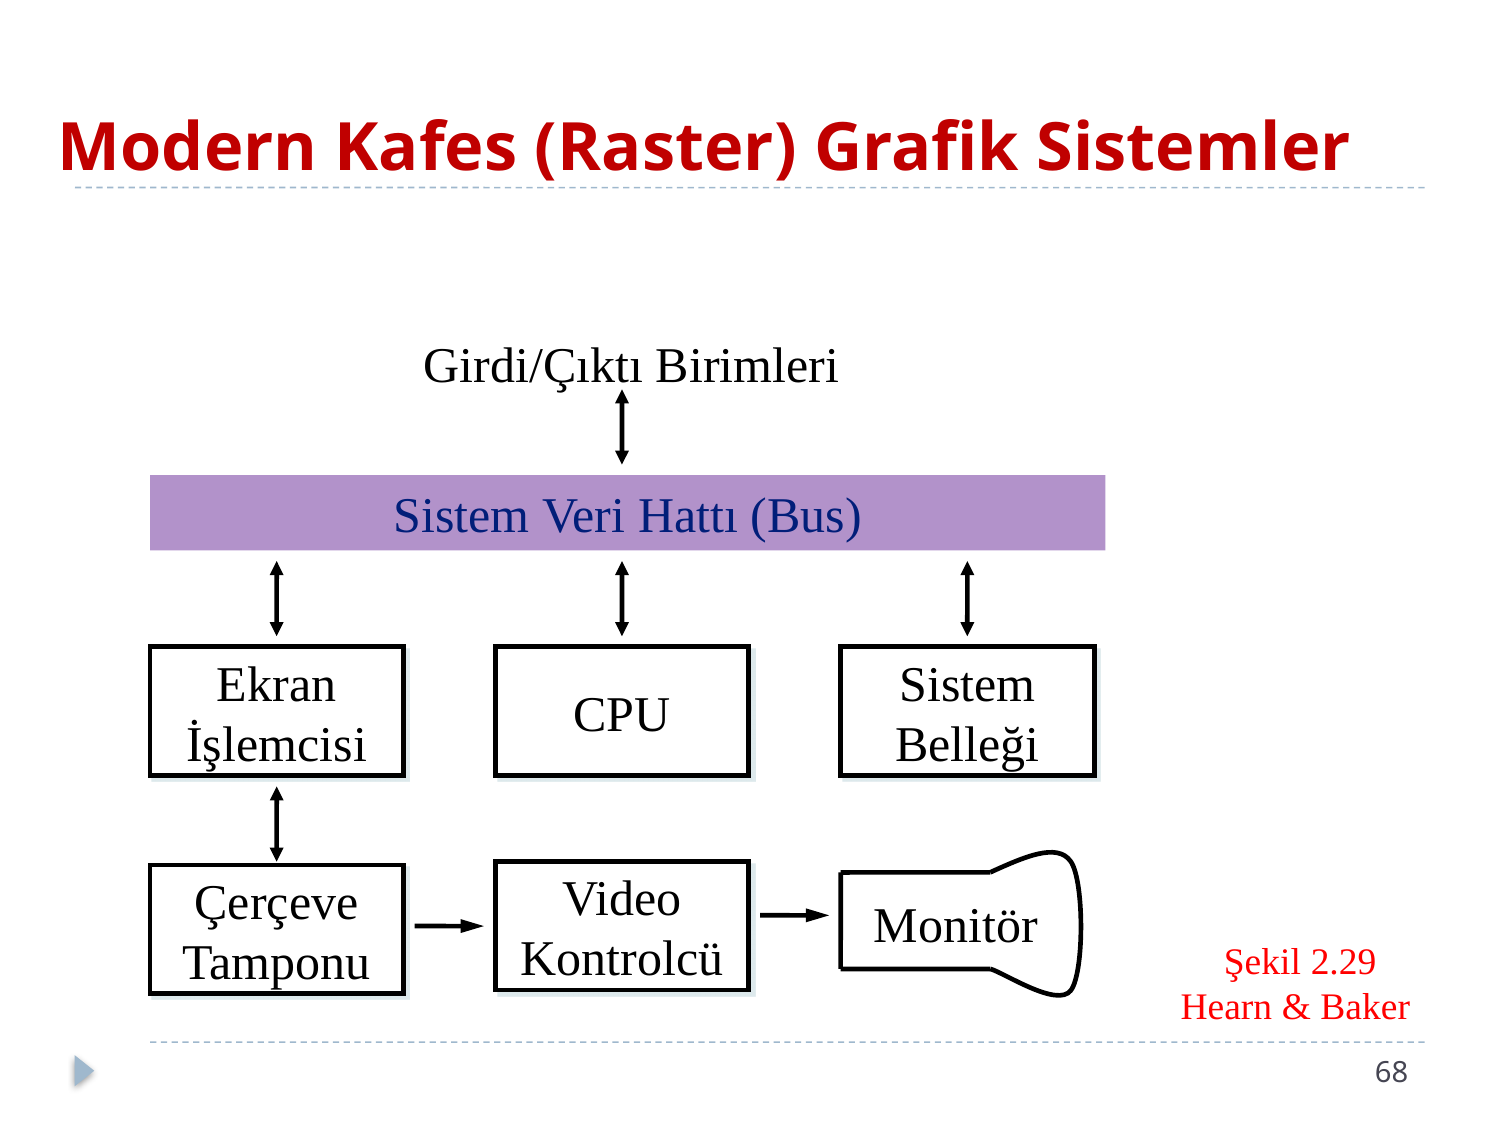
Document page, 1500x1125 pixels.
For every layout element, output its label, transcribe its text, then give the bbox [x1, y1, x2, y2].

title Modern Kafes (Raster) Grafik Sistemler [42, 50, 1452, 238]
slide_number 68 [1072, 1045, 1424, 1106]
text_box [149, 324, 1106, 1009]
text_box Şekil 2.29 Hearn & Baker [1165, 929, 1435, 1034]
